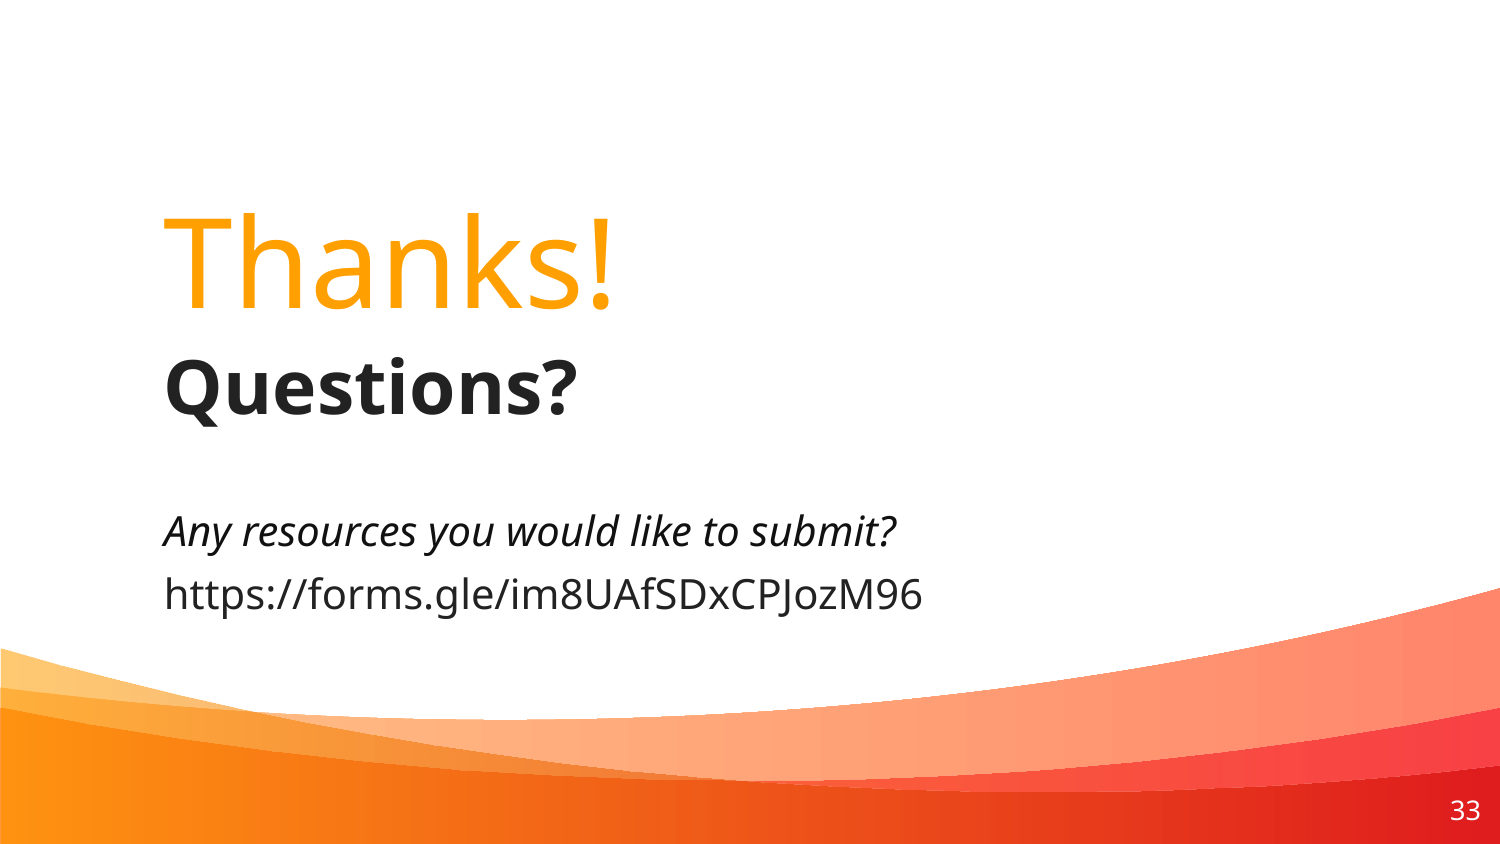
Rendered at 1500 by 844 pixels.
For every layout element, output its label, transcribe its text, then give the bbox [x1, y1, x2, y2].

subtitle Questions? Any resources you would like to submit? https://forms.gle/im8UAfSDxCPJozM96 [164, 339, 1246, 649]
slide_number 33 [1391, 779, 1482, 844]
title Thanks! [164, 143, 1246, 334]
